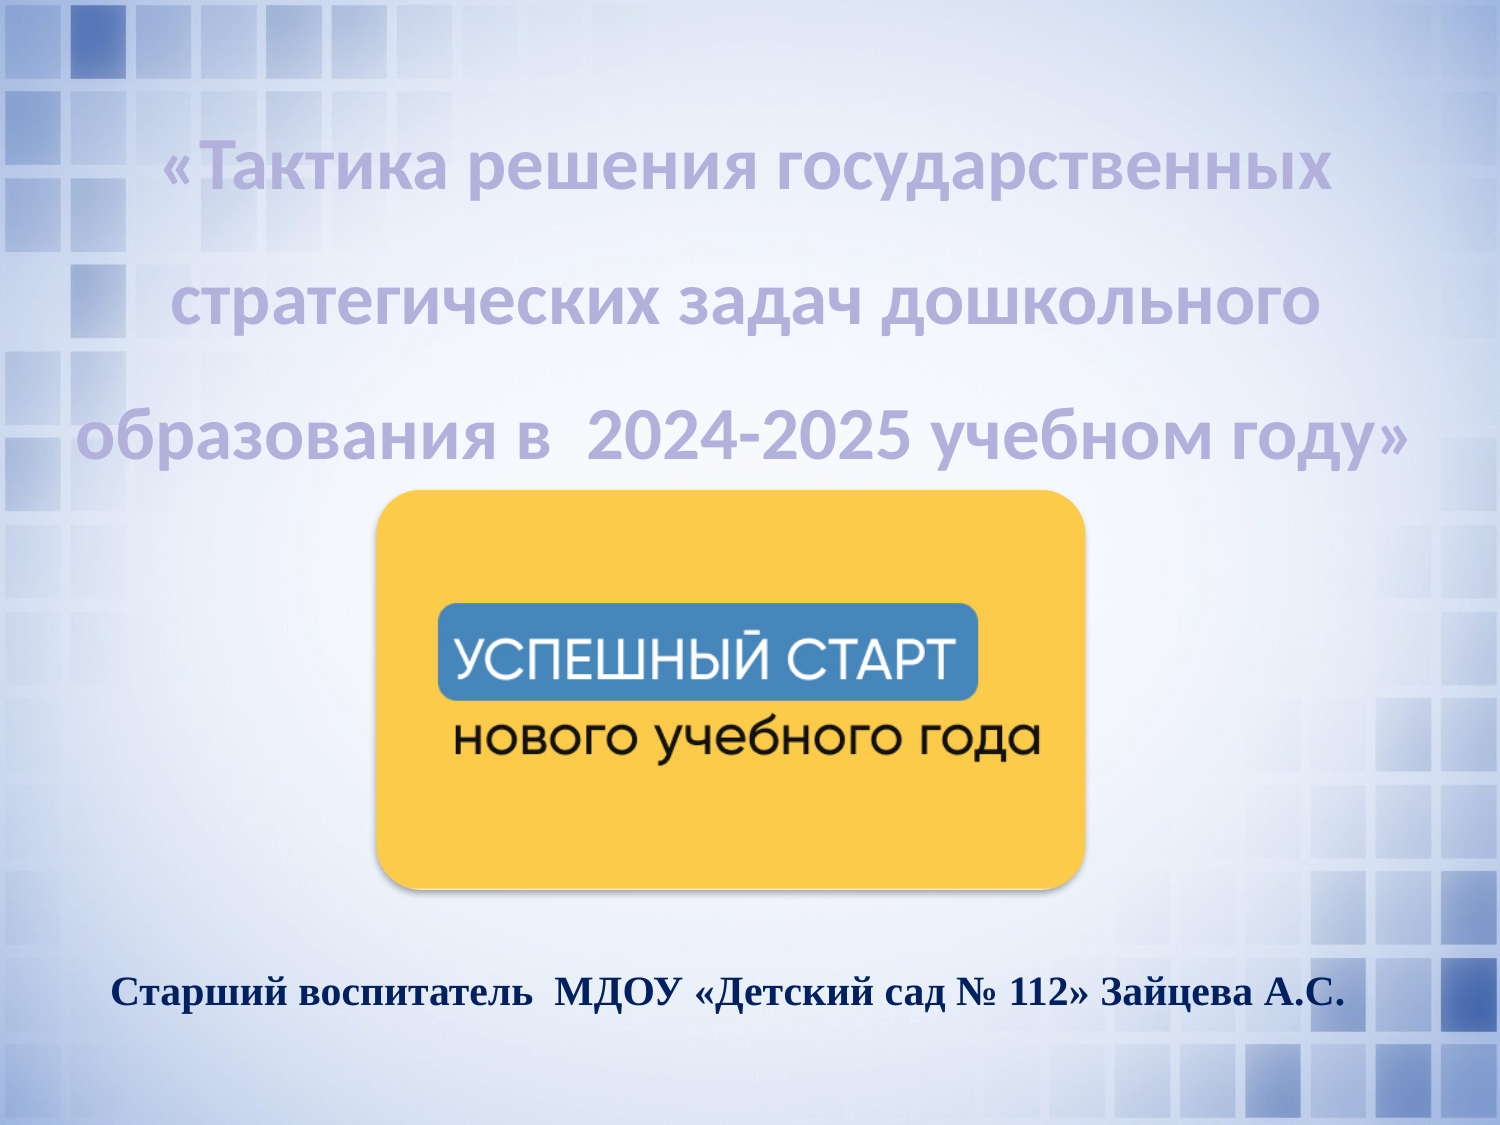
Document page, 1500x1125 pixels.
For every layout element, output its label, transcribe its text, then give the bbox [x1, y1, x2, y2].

picture [0, 0, 1500, 1125]
text_box Старший воспитатель МДОУ «Детский сад № 112» Зайцева А.С. [95, 956, 1417, 1022]
text_box «Тактика решения государственных стратегических задач дошкольного образования в 2024-2025 учебном году» [33, 61, 1460, 482]
